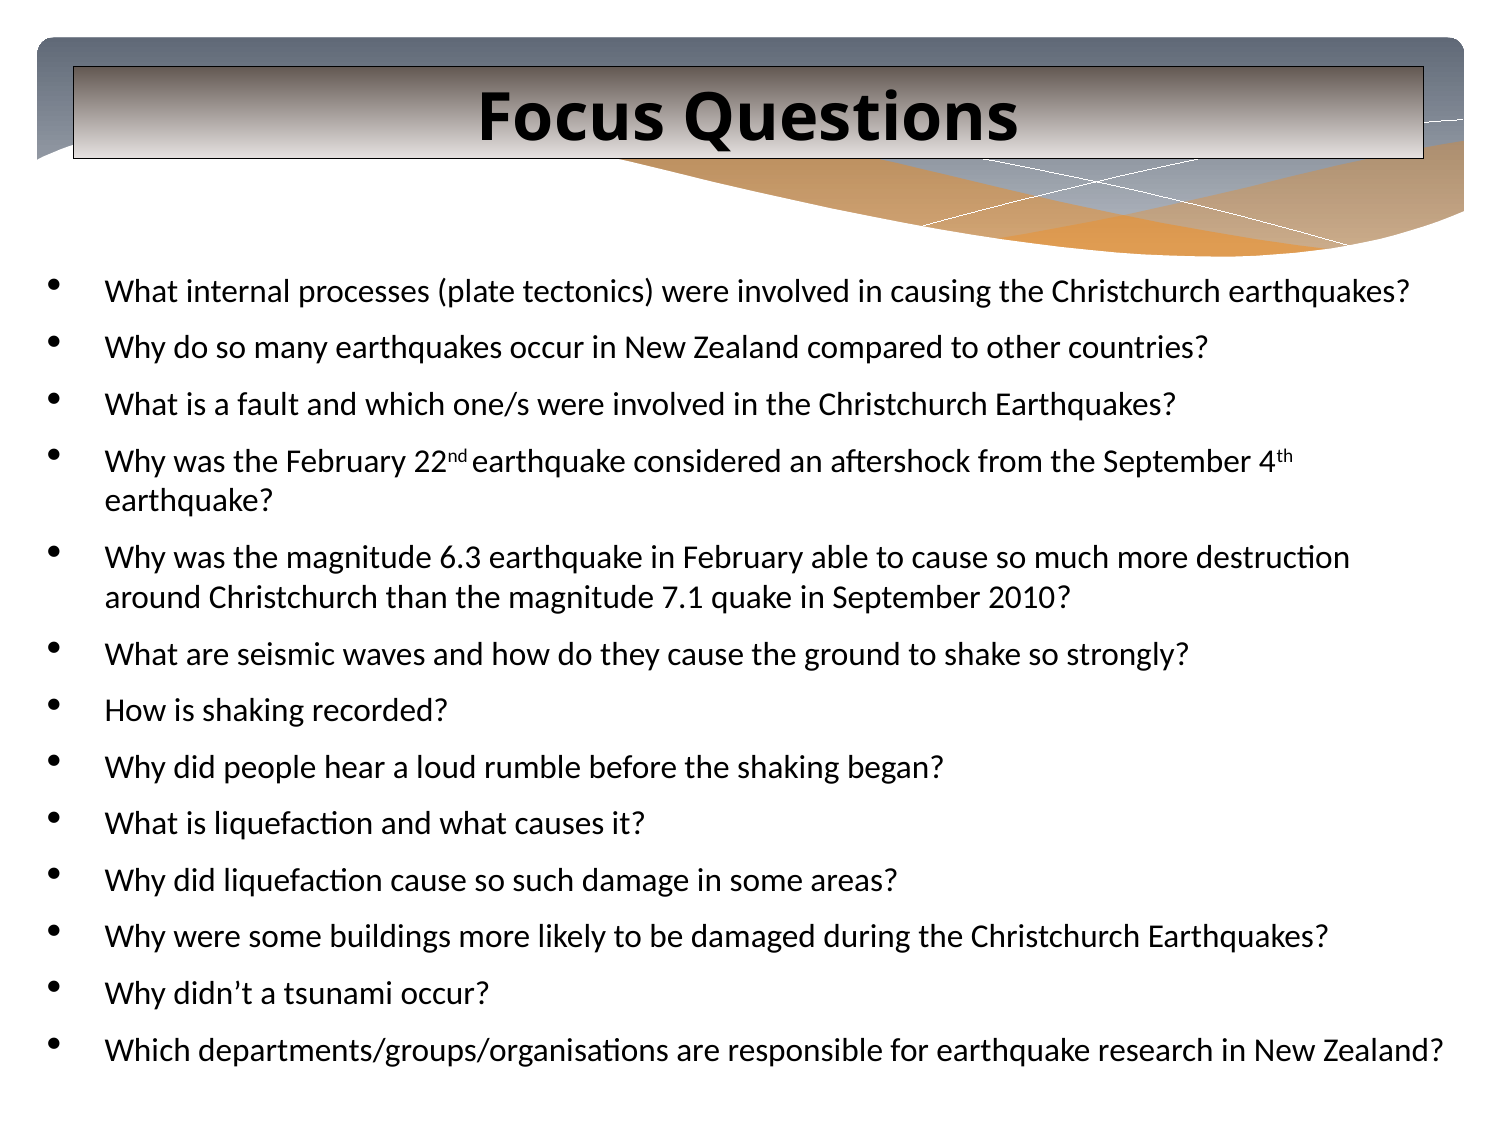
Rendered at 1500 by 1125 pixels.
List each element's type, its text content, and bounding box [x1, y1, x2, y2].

text_box What internal processes (plate tectonics) were involved in causing the Christchurch earthquakes? Why do so many earthquakes occur in New Zealand compared to other countries? What is a fault and which one/s were involved in the Christchurch Earthquakes? Why was the February 22nd earthquake considered an aftershock from the September 4th earthquake? Why was the magnitude 6.3 earthquake in February able to cause so much more destruction around Christchurch than the magnitude 7.1 quake in September 2010? What are seismic waves and how do they cause the ground to shake so strongly? How is shaking recorded? Why did people hear a loud rumble before the shaking began? What is liquefaction and what causes it? Why did liquefaction cause so such damage in some areas? Why were some buildings more likely to be damaged during the Christchurch Earthquakes? Why didn’t a tsunami occur? Which departments/groups/organisations are responsible for earthquake research in New Zealand? [33, 261, 1463, 1075]
text_box Focus Questions [73, 66, 1424, 159]
